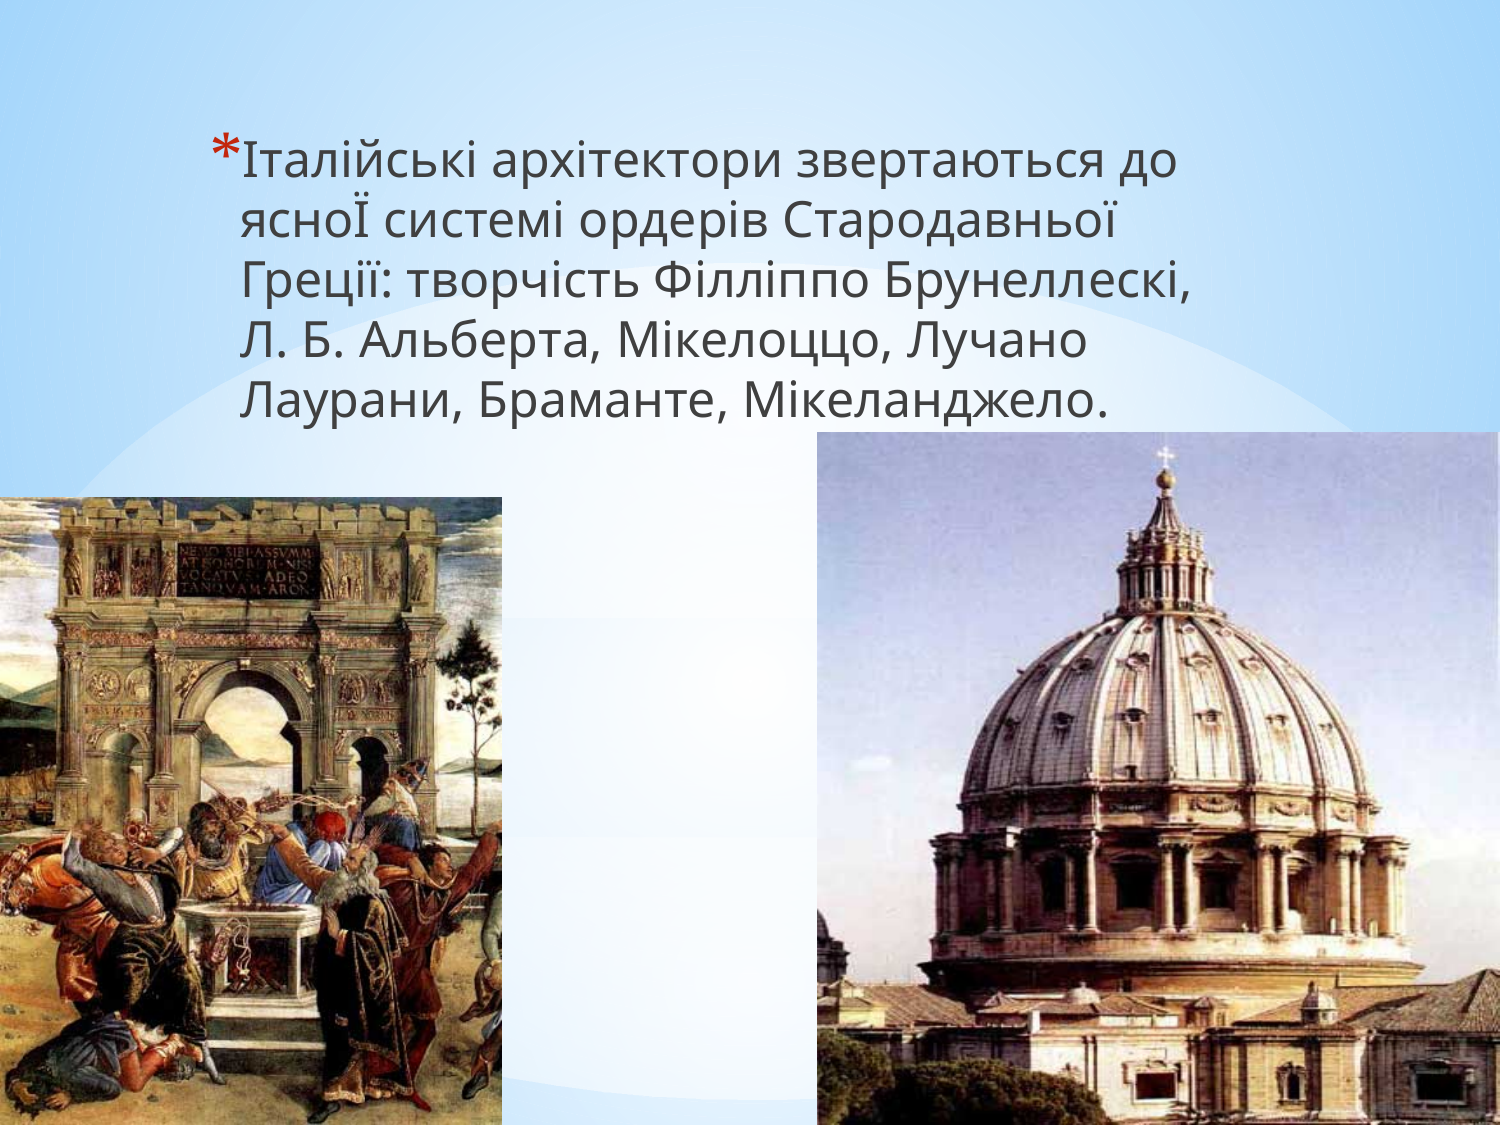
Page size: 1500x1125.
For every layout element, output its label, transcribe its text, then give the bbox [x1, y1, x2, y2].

picture [0, 497, 503, 1125]
picture [817, 432, 1500, 1125]
list Італійські архітектори звертаються до ясноЇ системі ордерів Стародавньої Греції: творчість Філліппо Брунеллескі, Л. Б. Альберта, Мікелоццо, Лучано Лаурани, Браманте, Мікеланджело. [187, 120, 1238, 690]
